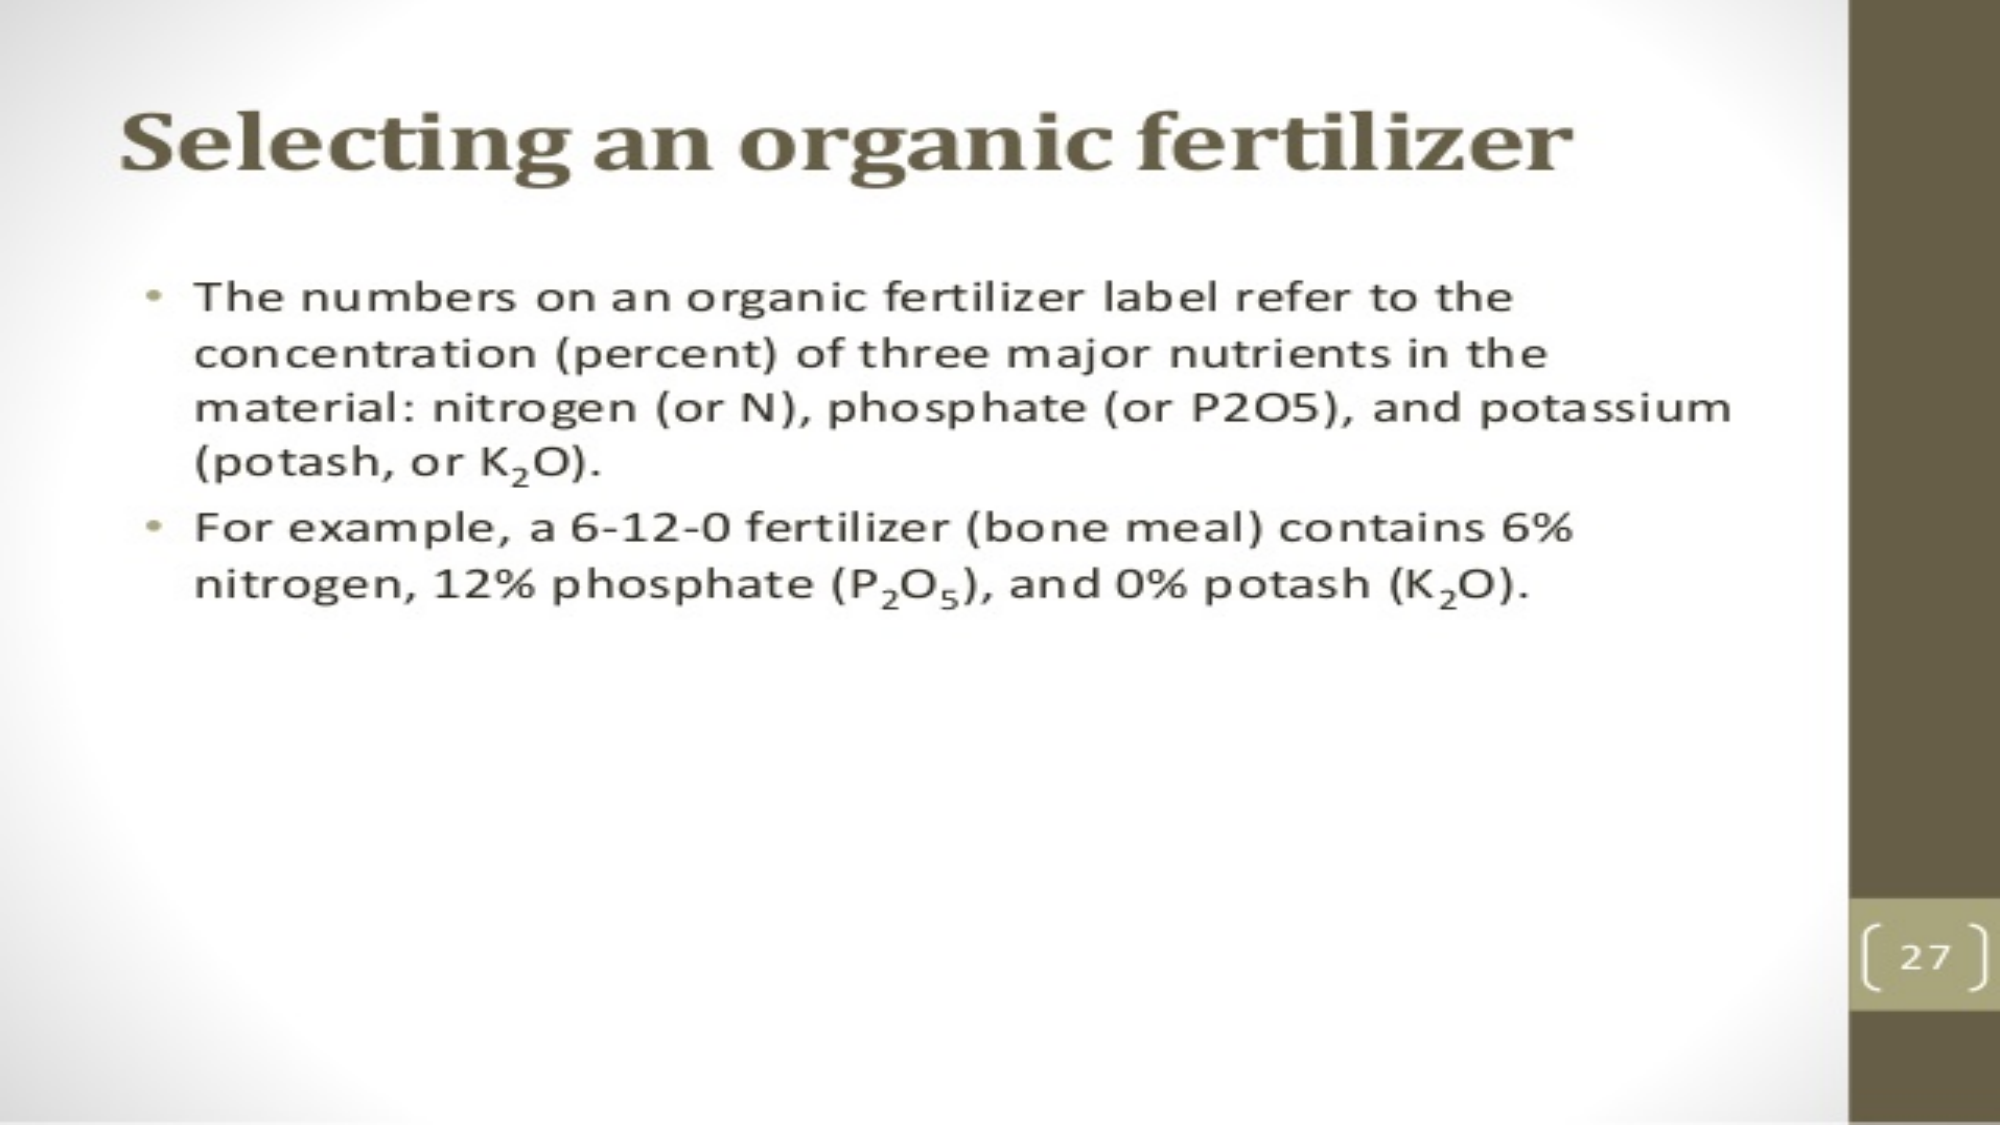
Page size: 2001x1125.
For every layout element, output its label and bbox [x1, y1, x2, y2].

list [0, 0, 2000, 1125]
